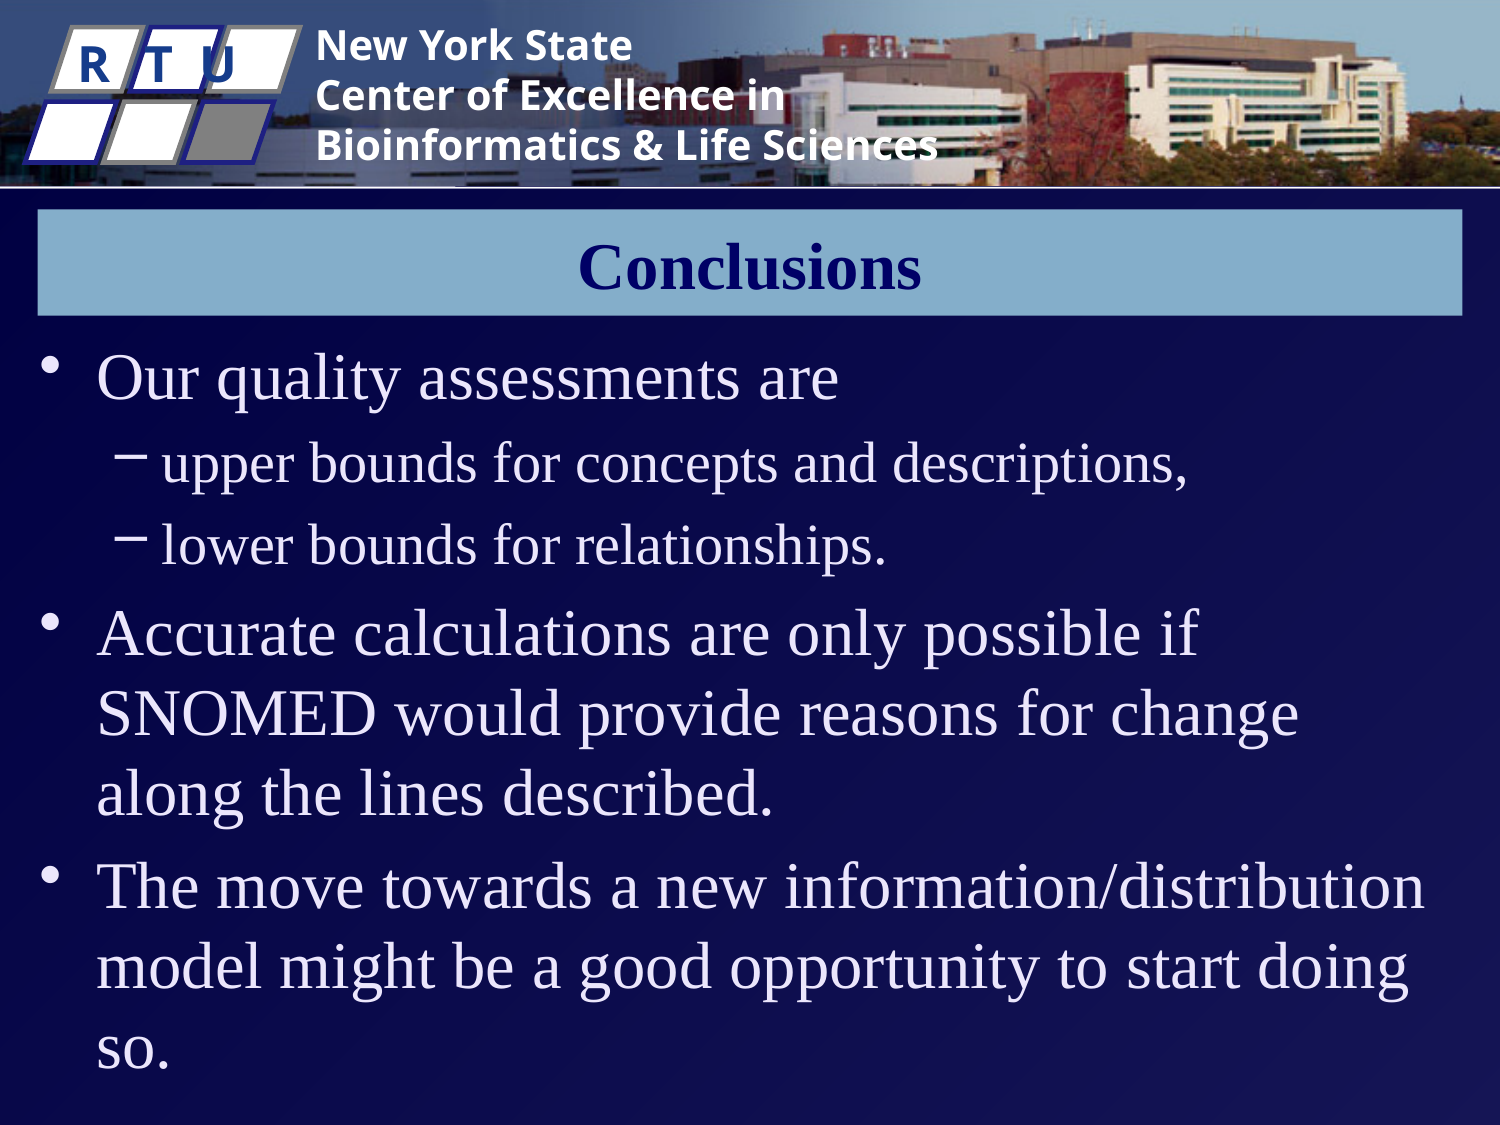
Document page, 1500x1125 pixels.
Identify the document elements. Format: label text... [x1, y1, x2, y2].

list Our quality assessments are upper bounds for concepts and descriptions, lower bounds for relationships. Accurate calculations are only possible if SNOMED would provide reasons for change along the lines described. The move towards a new information/distribution model might be a good opportunity to start doing so. [24, 324, 1476, 1101]
picture [0, 0, 1500, 186]
title Conclusions [37, 209, 1463, 316]
